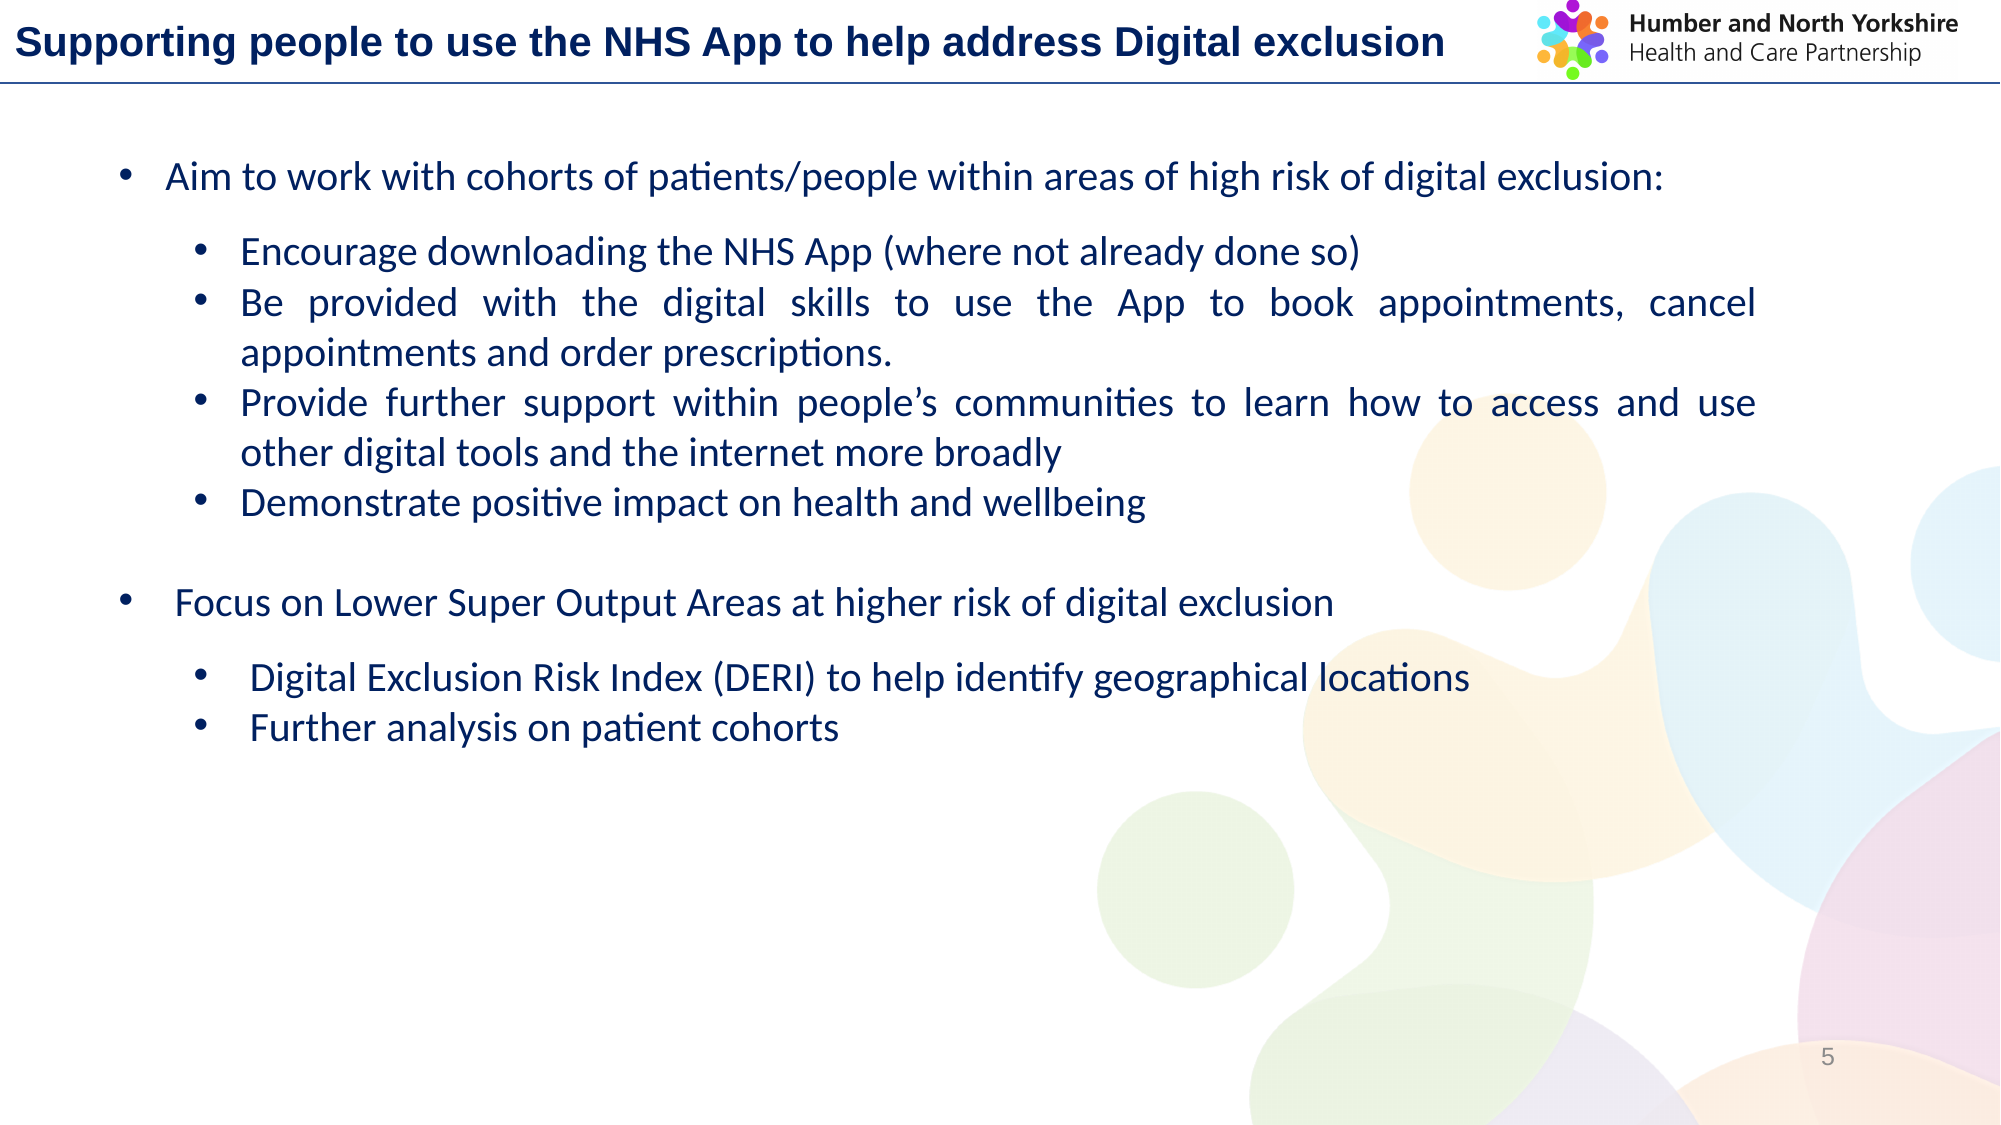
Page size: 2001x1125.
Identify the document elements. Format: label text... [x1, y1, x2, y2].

text_box Aim to work with cohorts of patients/people within areas of high risk of digital exclusion: Encourage downloading the NHS App (where not already done so) Be provided with the digital skills to use the App to book appointments, cancel appointments and order prescriptions. Provide further support within people’s communities to learn how to access and use other digital tools and the internet more broadly Demonstrate positive impact on health and wellbeing Focus on Lower Super Output Areas at higher risk of digital exclusion Digital Exclusion Risk Index (DERI) to help identify geographical locations Further analysis on patient cohorts [103, 141, 1773, 907]
slide_number 5 [1400, 1025, 1850, 1085]
text_box Supporting people to use the NHS App to help address Digital exclusion [0, 6, 1537, 72]
picture [0, 0, 2001, 1125]
text_box [1071, 90, 1863, 239]
